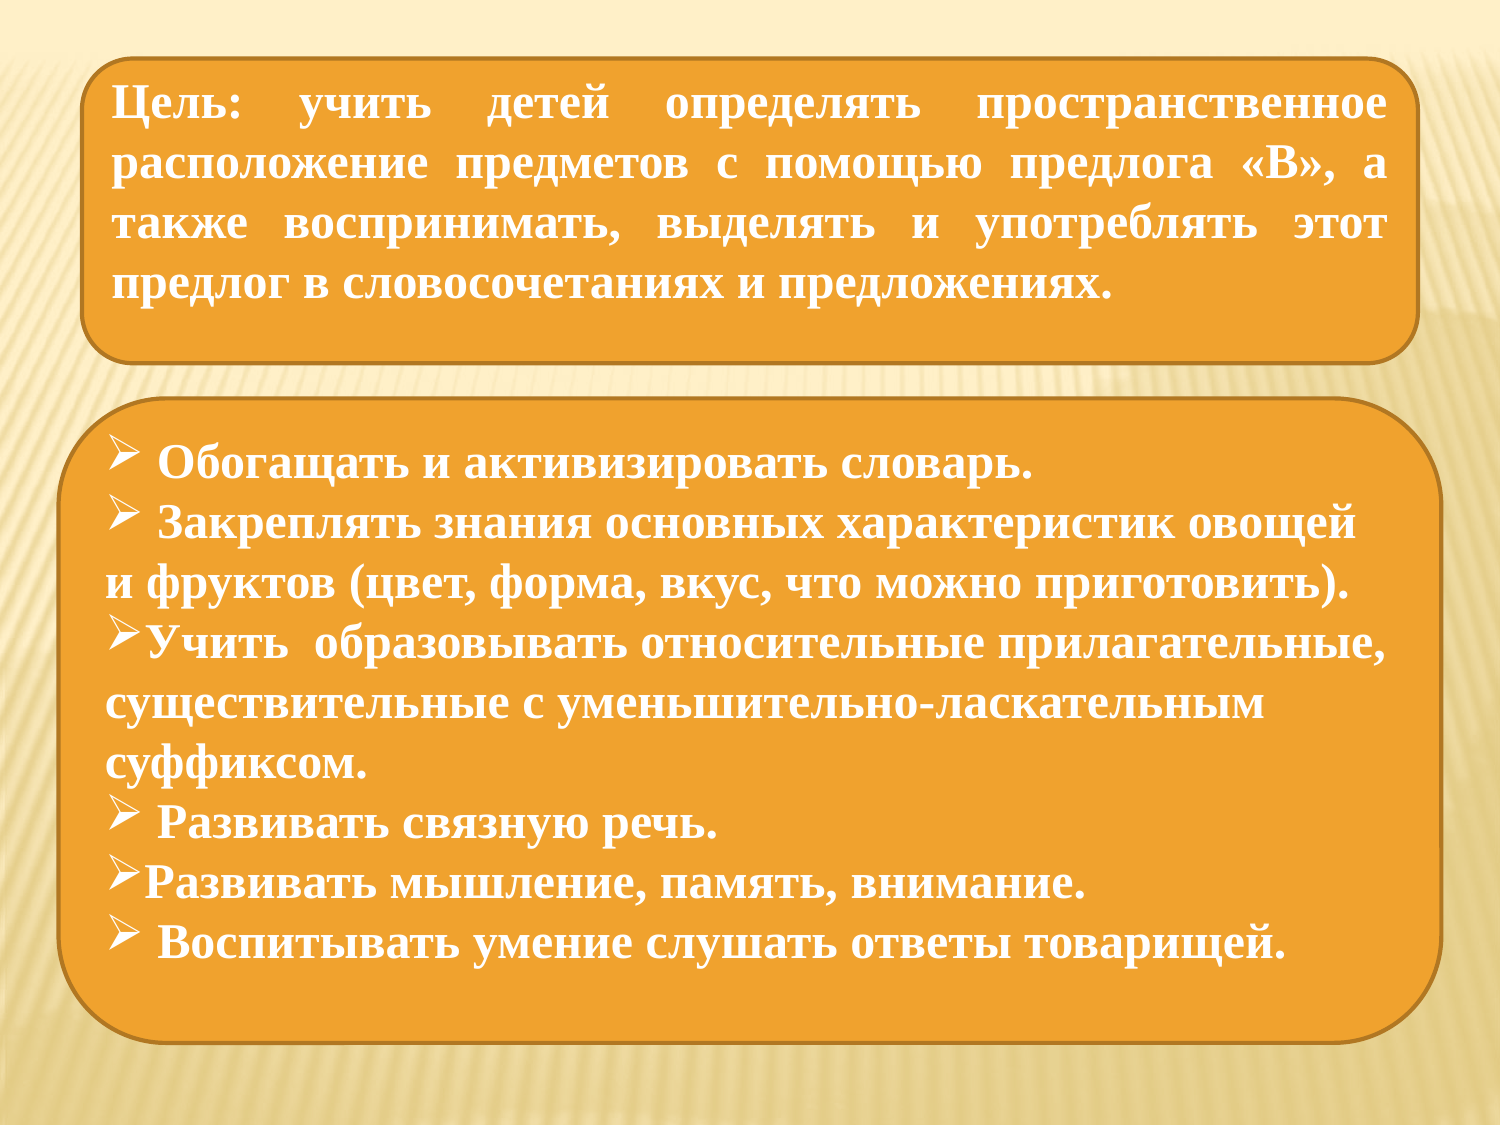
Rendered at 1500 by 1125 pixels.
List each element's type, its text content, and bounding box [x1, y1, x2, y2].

text_box Цель: учить детей определять пространственное расположение предметов с помощью предлога «В», а также воспринимать, выделять и употреблять этот предлог в словосочетаниях и предложениях. [79, 56, 1421, 366]
text_box Обогащать и активизировать словарь. Закреплять знания основных характеристик овощей и фруктов (цвет, форма, вкус, что можно приготовить). Учить образовывать относительные прилагательные, существительные с уменьшительно-ласкательным суффиксом. Развивать связную речь. Развивать мышление, память, внимание. Воспитывать умение слушать ответы товарищей. [56, 396, 1444, 1046]
